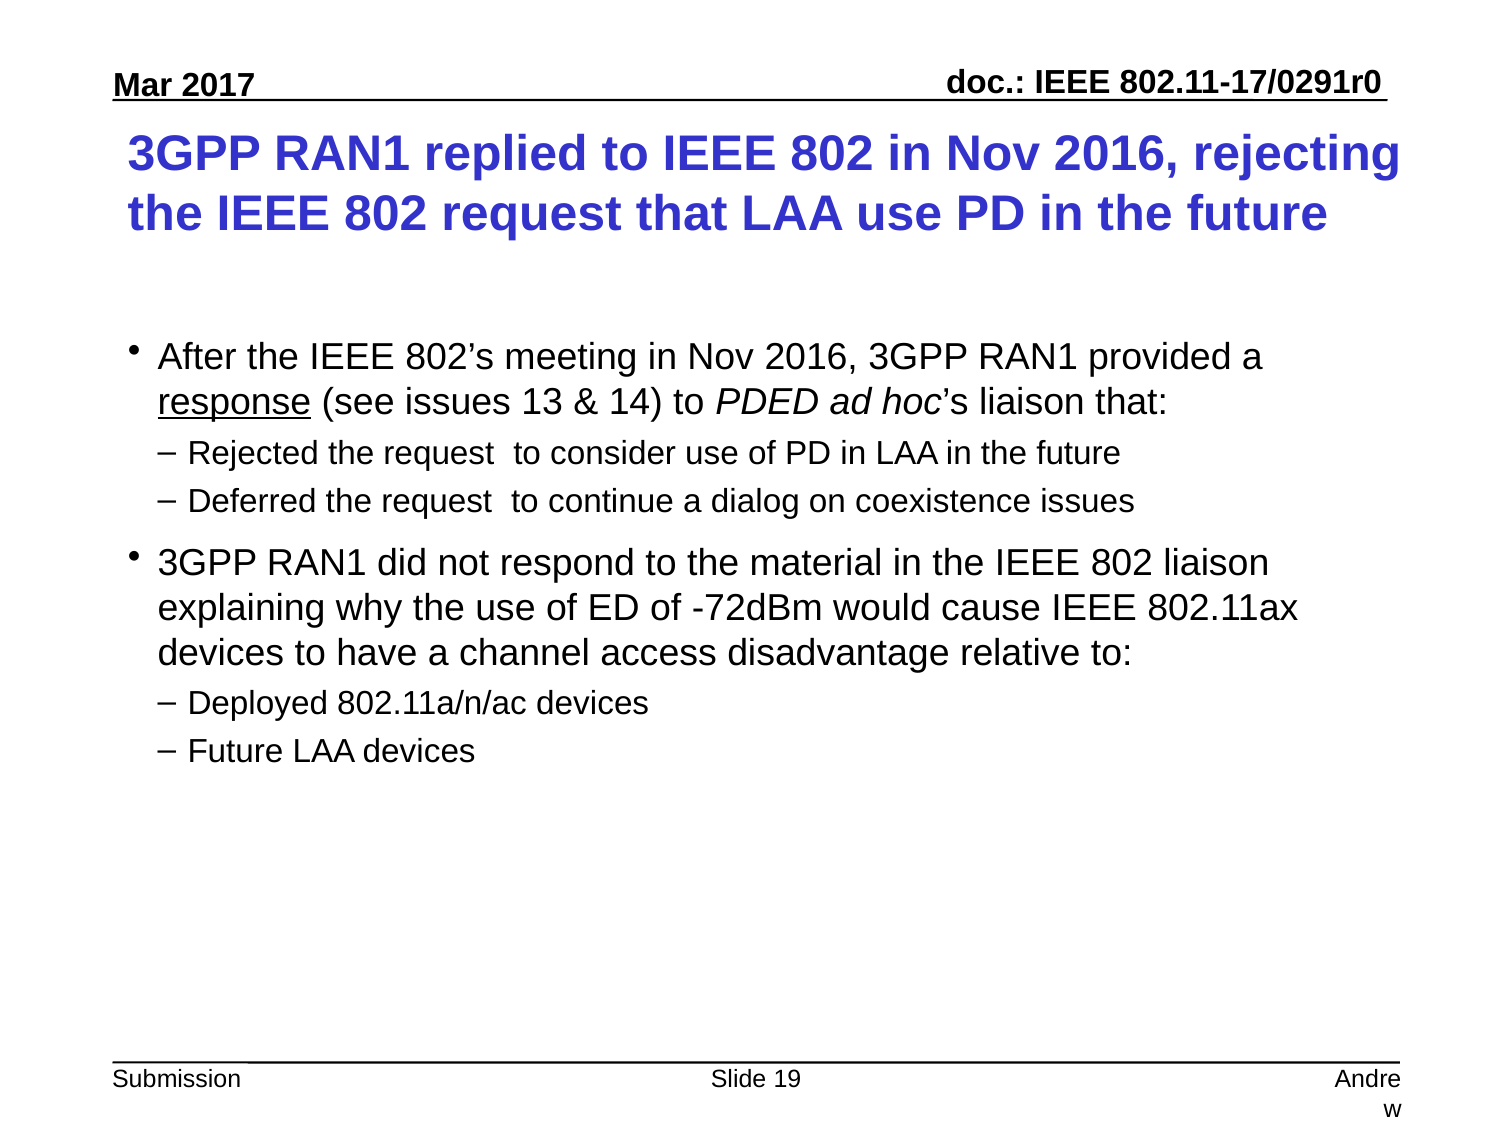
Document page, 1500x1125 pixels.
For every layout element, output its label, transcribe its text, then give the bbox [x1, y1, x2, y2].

list After the IEEE 802’s meeting in Nov 2016, 3GPP RAN1 provided a response (see issues 13 & 14) to PDED ad hoc’s liaison that: Rejected the request to consider use of PD in LAA in the future Deferred the request to continue a dialog on coexistence issues 3GPP RAN1 did not respond to the material in the IEEE 802 liaison explaining why the use of ED of -72dBm would cause IEEE 802.11ax devices to have a channel access disadvantage relative to: Deployed 802.11a/n/ac devices Future LAA devices [112, 324, 1388, 1000]
title 3GPP RAN1 replied to IEEE 802 in Nov 2016, rejecting the IEEE 802 request that LAA use PD in the future [112, 112, 1438, 288]
footer Andrew Myles, Cisco [1320, 1061, 1402, 1093]
slide_number Slide 19 [709, 1061, 803, 1093]
